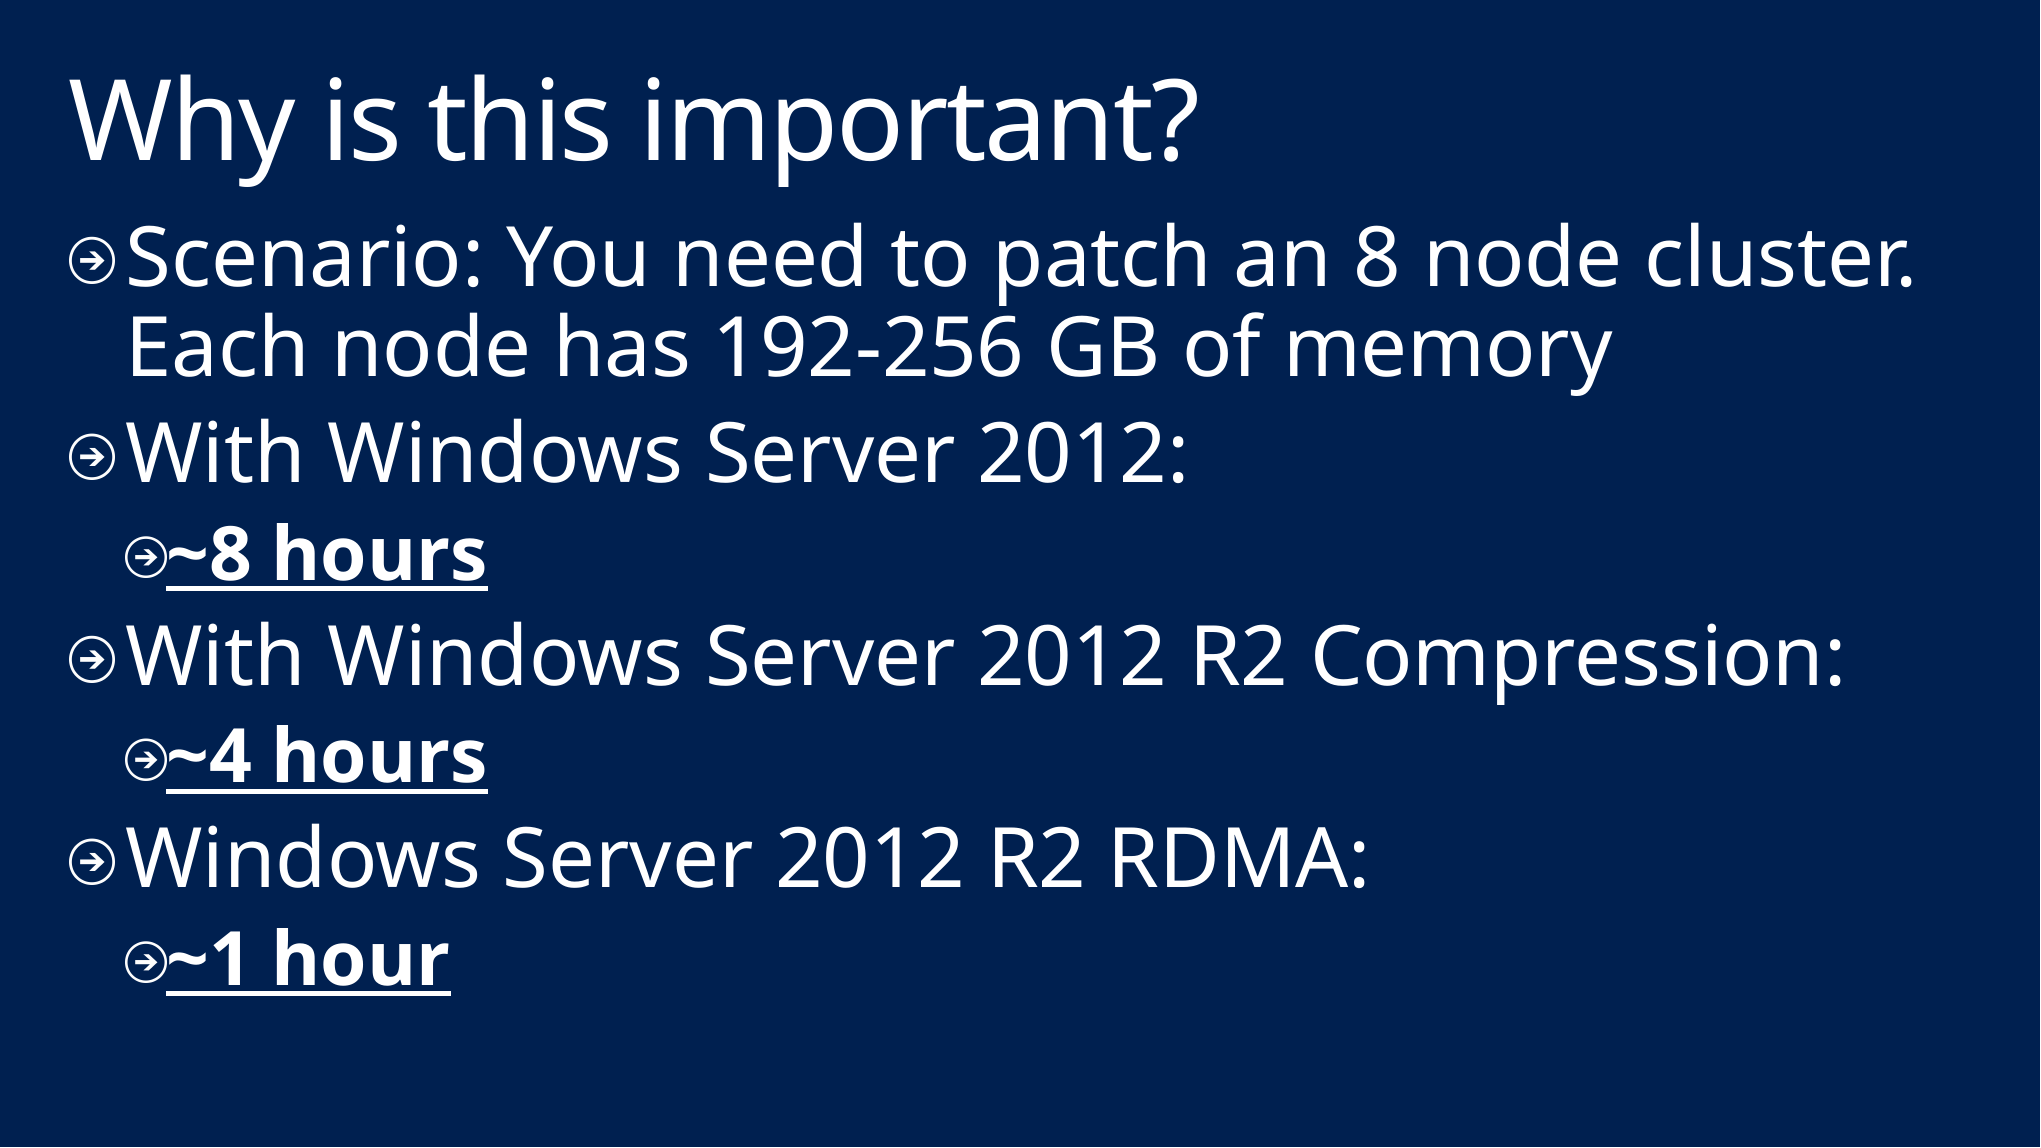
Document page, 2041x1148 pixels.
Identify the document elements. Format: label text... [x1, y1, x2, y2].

title Why is this important? [45, 48, 1996, 199]
picture [125, 930, 178, 983]
picture [125, 525, 178, 578]
picture [69, 421, 128, 480]
picture [125, 727, 178, 781]
picture [69, 623, 128, 683]
picture [69, 224, 128, 284]
picture [69, 826, 128, 885]
list Scenario: You need to patch an 8 node cluster. Each node has 192-256 GB of memory With Windows Server 2012: ~8 hours With Windows Server 2012 R2 Compression: ~4 hours Windows Server 2012 R2 RDMA: ~1 hour [45, 199, 1996, 1045]
